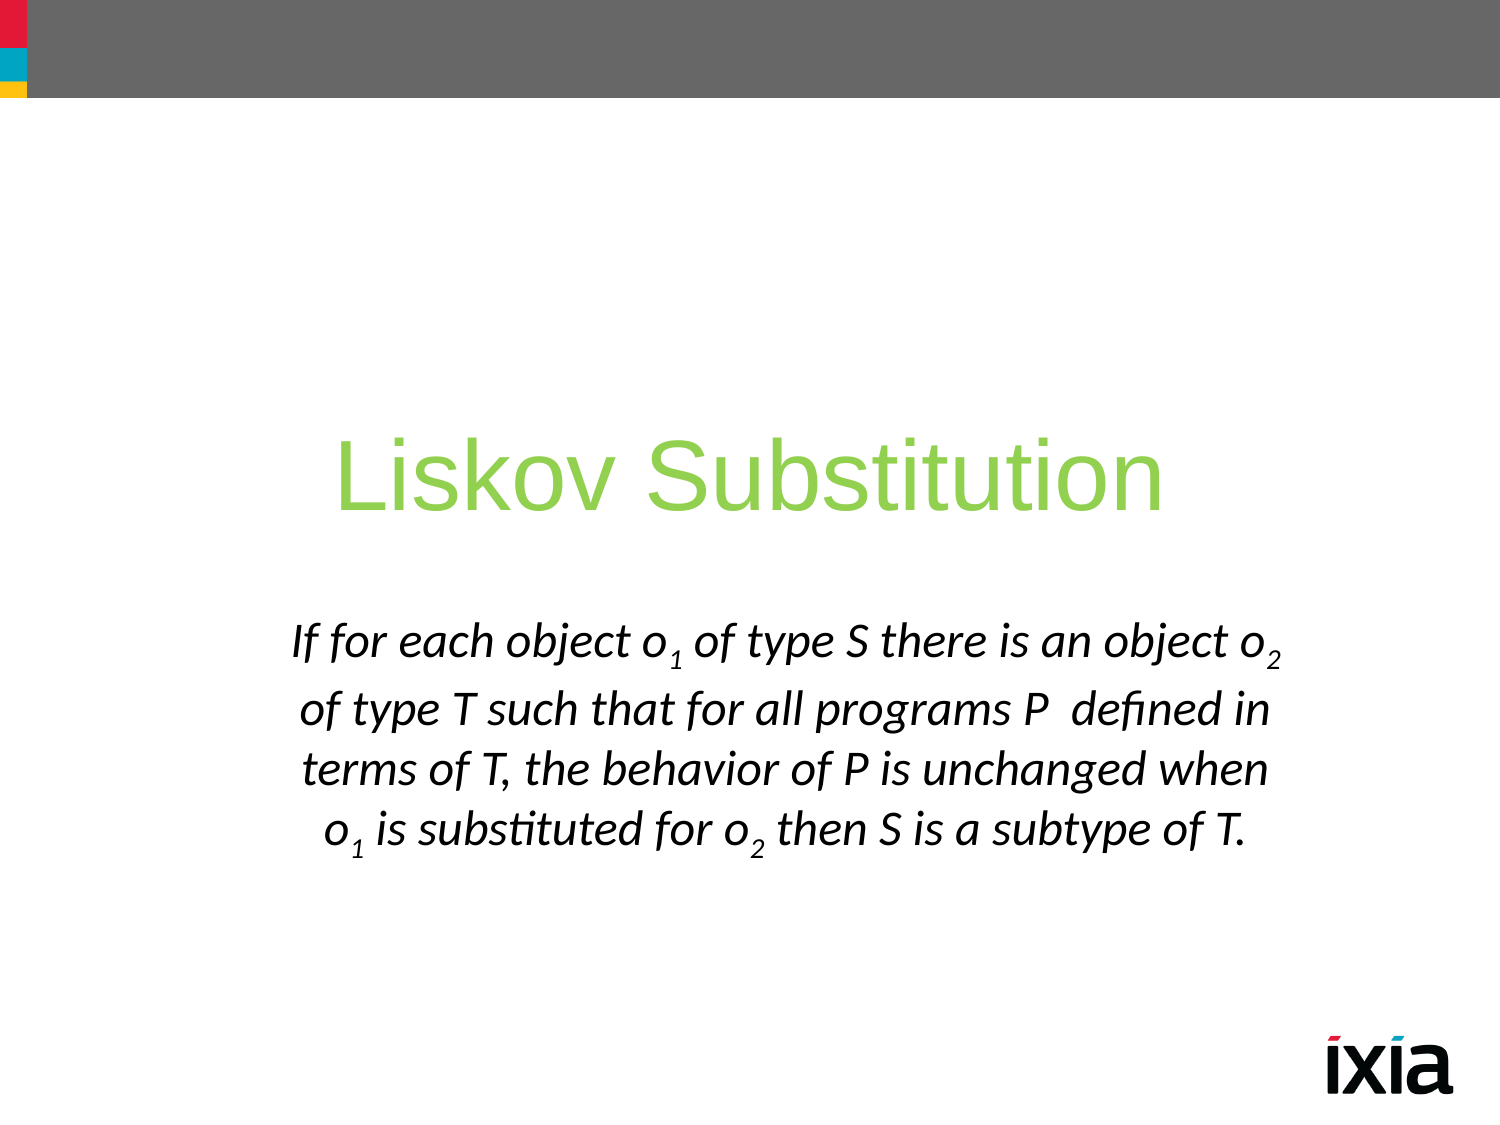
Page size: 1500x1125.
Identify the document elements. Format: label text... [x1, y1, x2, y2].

title Liskov Substitution [112, 349, 1388, 591]
text_box If for each object o1 of type S there is an object o2 of type T such that for all programs P defined in terms of T, the behavior of P is unchanged when o1 is substituted for o2 then S is a subtype of T. [273, 599, 1299, 872]
picture [1311, 1029, 1463, 1103]
picture [0, 0, 1500, 98]
